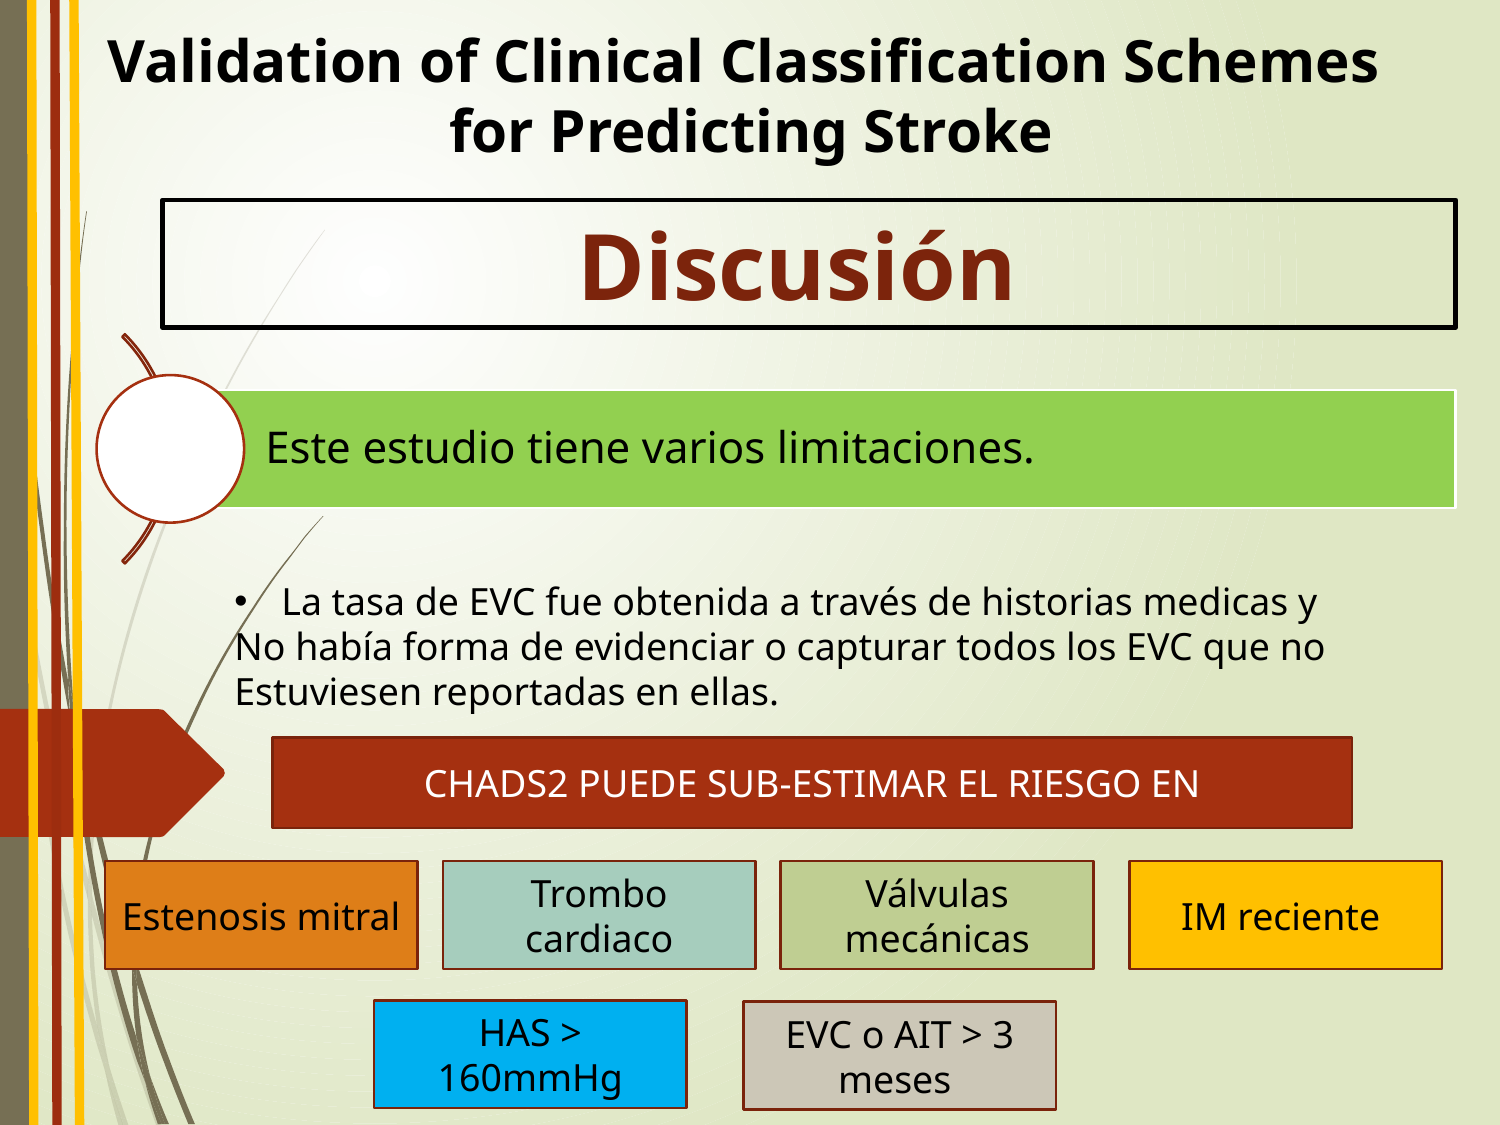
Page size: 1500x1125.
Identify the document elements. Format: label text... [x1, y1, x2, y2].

text_box EVC o AIT > 3 meses [742, 1000, 1057, 1111]
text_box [54, 0, 58, 1125]
text_box Estenosis mitral [104, 860, 419, 970]
text_box Discusión [161, 199, 1457, 329]
text_box IM reciente [1128, 860, 1443, 970]
text_box La tasa de EVC fue obtenida a través de historias medicas y No había forma de evidenciar o capturar todos los EVC que no Estuviesen reportadas en ellas. [219, 578, 1343, 720]
text_box HAS > 160mmHg [373, 999, 688, 1109]
text_box Válvulas mecánicas [779, 860, 1095, 970]
text_box Validation of Clinical Classification Schemes for Predicting Stroke [92, 16, 1395, 172]
text_box Trombo cardiaco [442, 860, 757, 970]
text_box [73, 0, 80, 1125]
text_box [96, 328, 1456, 569]
text_box CHADS2 PUEDE SUB-ESTIMAR EL RIESGO EN [271, 736, 1353, 829]
